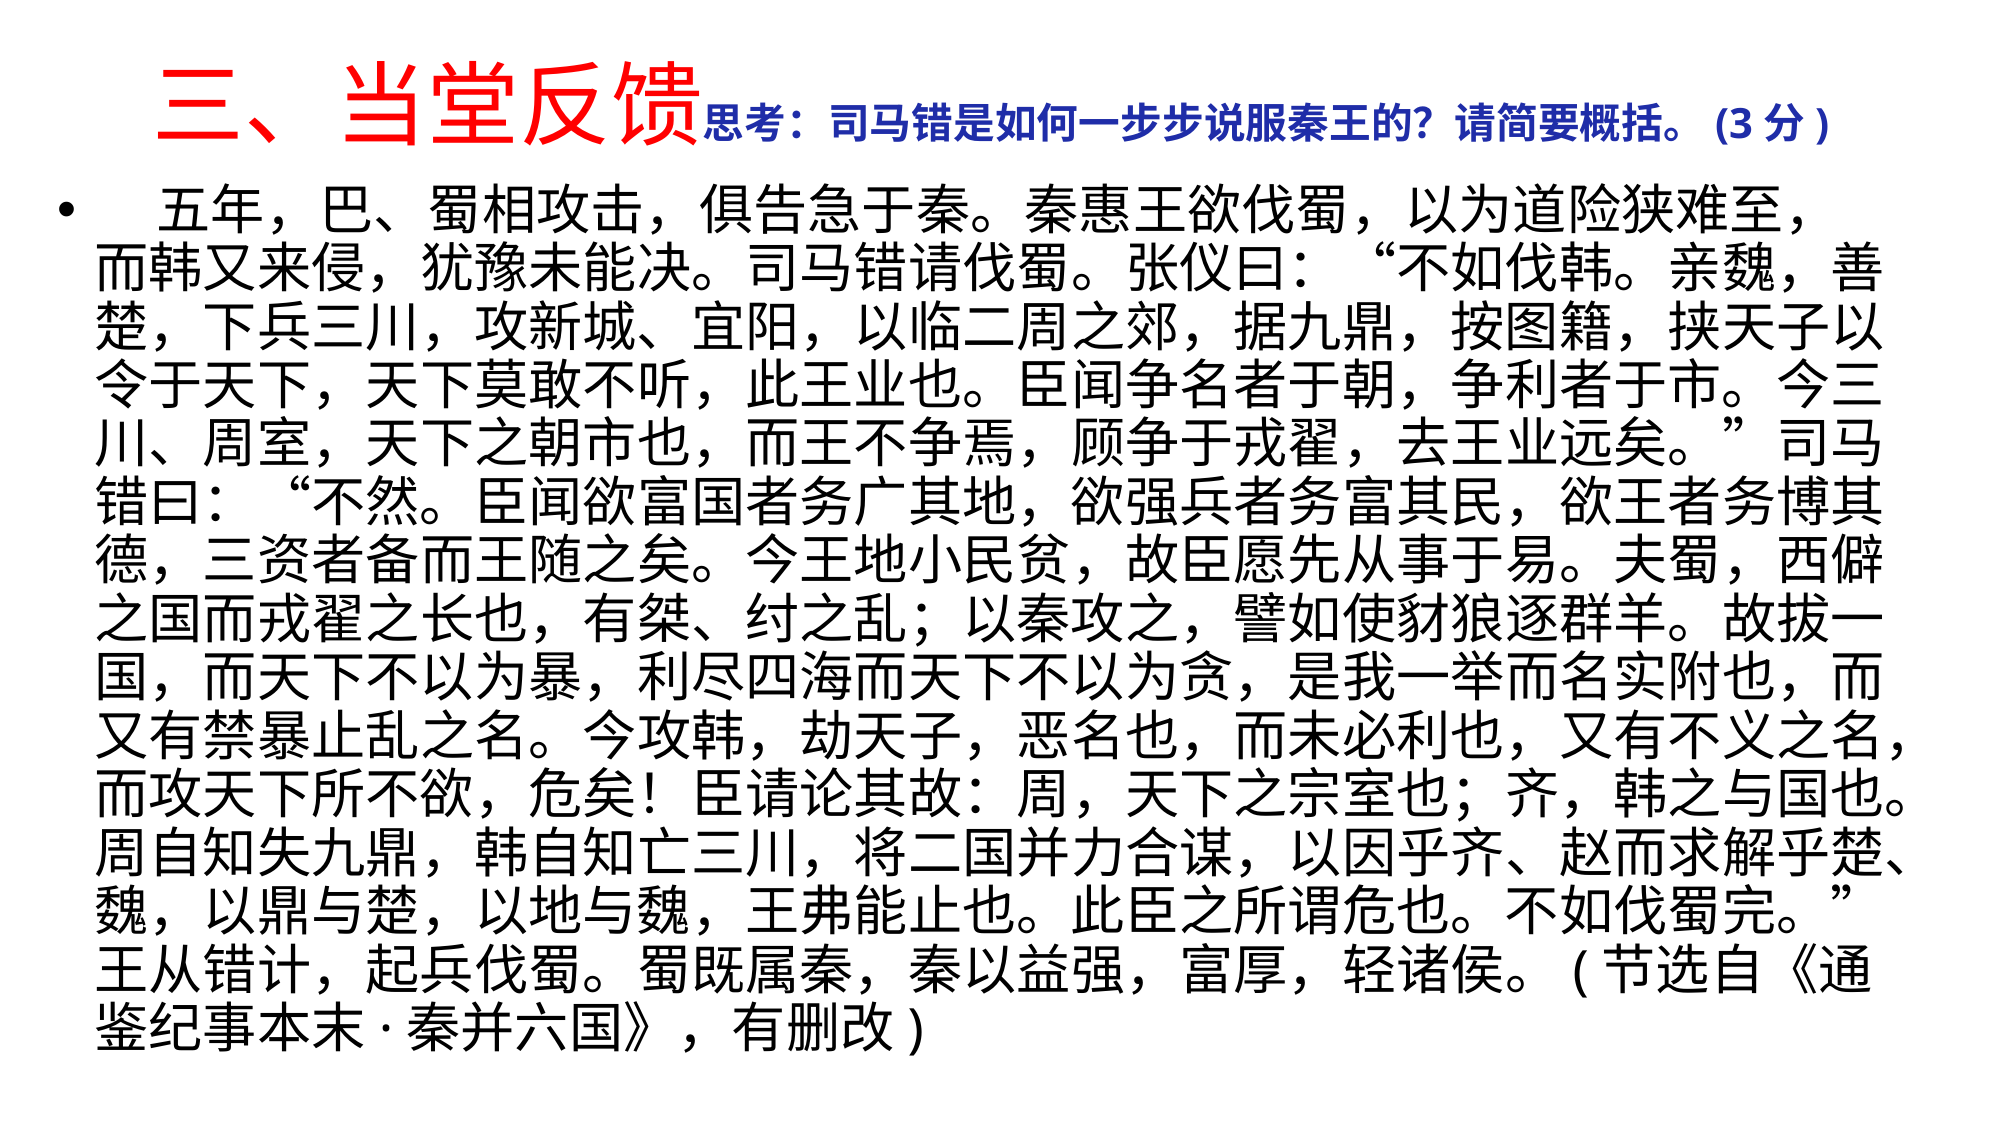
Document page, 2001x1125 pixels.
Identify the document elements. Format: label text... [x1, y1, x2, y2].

list 五年，巴、蜀相攻击，俱告急于秦。秦惠王欲伐蜀，以为道险狭难至，而韩又来侵，犹豫未能决。司马错请伐蜀。张仪曰：“不如伐韩。亲魏，善楚，下兵三川，攻新城、宜阳，以临二周之郊，据九鼎，按图籍，挟天子以令于天下，天下莫敢不听，此王业也。臣闻争名者于朝，争利者于市。今三川、周室，天下之朝市也，而王不争焉，顾争于戎翟，去王业远矣。”司马错曰：“不然。臣闻欲富国者务广其地，欲强兵者务富其民，欲王者务博其德，三资者备而王随之矣。今王地小民贫，故臣愿先从事于易。夫蜀，西僻之国而戎翟之长也，有桀、纣之乱；以秦攻之，譬如使豺狼逐群羊。故拔一国，而天下不以为暴，利尽四海而天下不以为贪，是我一举而名实附也，而又有禁暴止乱之名。今攻韩，劫天子，恶名也，而未必利也，又有不义之名，而攻天下所不欲，危矣！臣请论其故：周，天下之宗室也；齐，韩之与国也。周自知失九鼎，韩自知亡三川，将二国并力合谋，以因乎齐、赵而求解乎楚、魏，以鼎与楚，以地与魏，王弗能止也。此臣之所谓危也。不如伐蜀完。”王从错计，起兵伐蜀。蜀既属秦，秦以益强，富厚，轻诸侯。(节选自《通鉴纪事本末·秦并六国》，有删改) [42, 174, 1901, 1001]
title 三、当堂反馈思考：司马错是如何一步步说服秦王的？请简要概括。(3分) [137, 0, 1863, 174]
